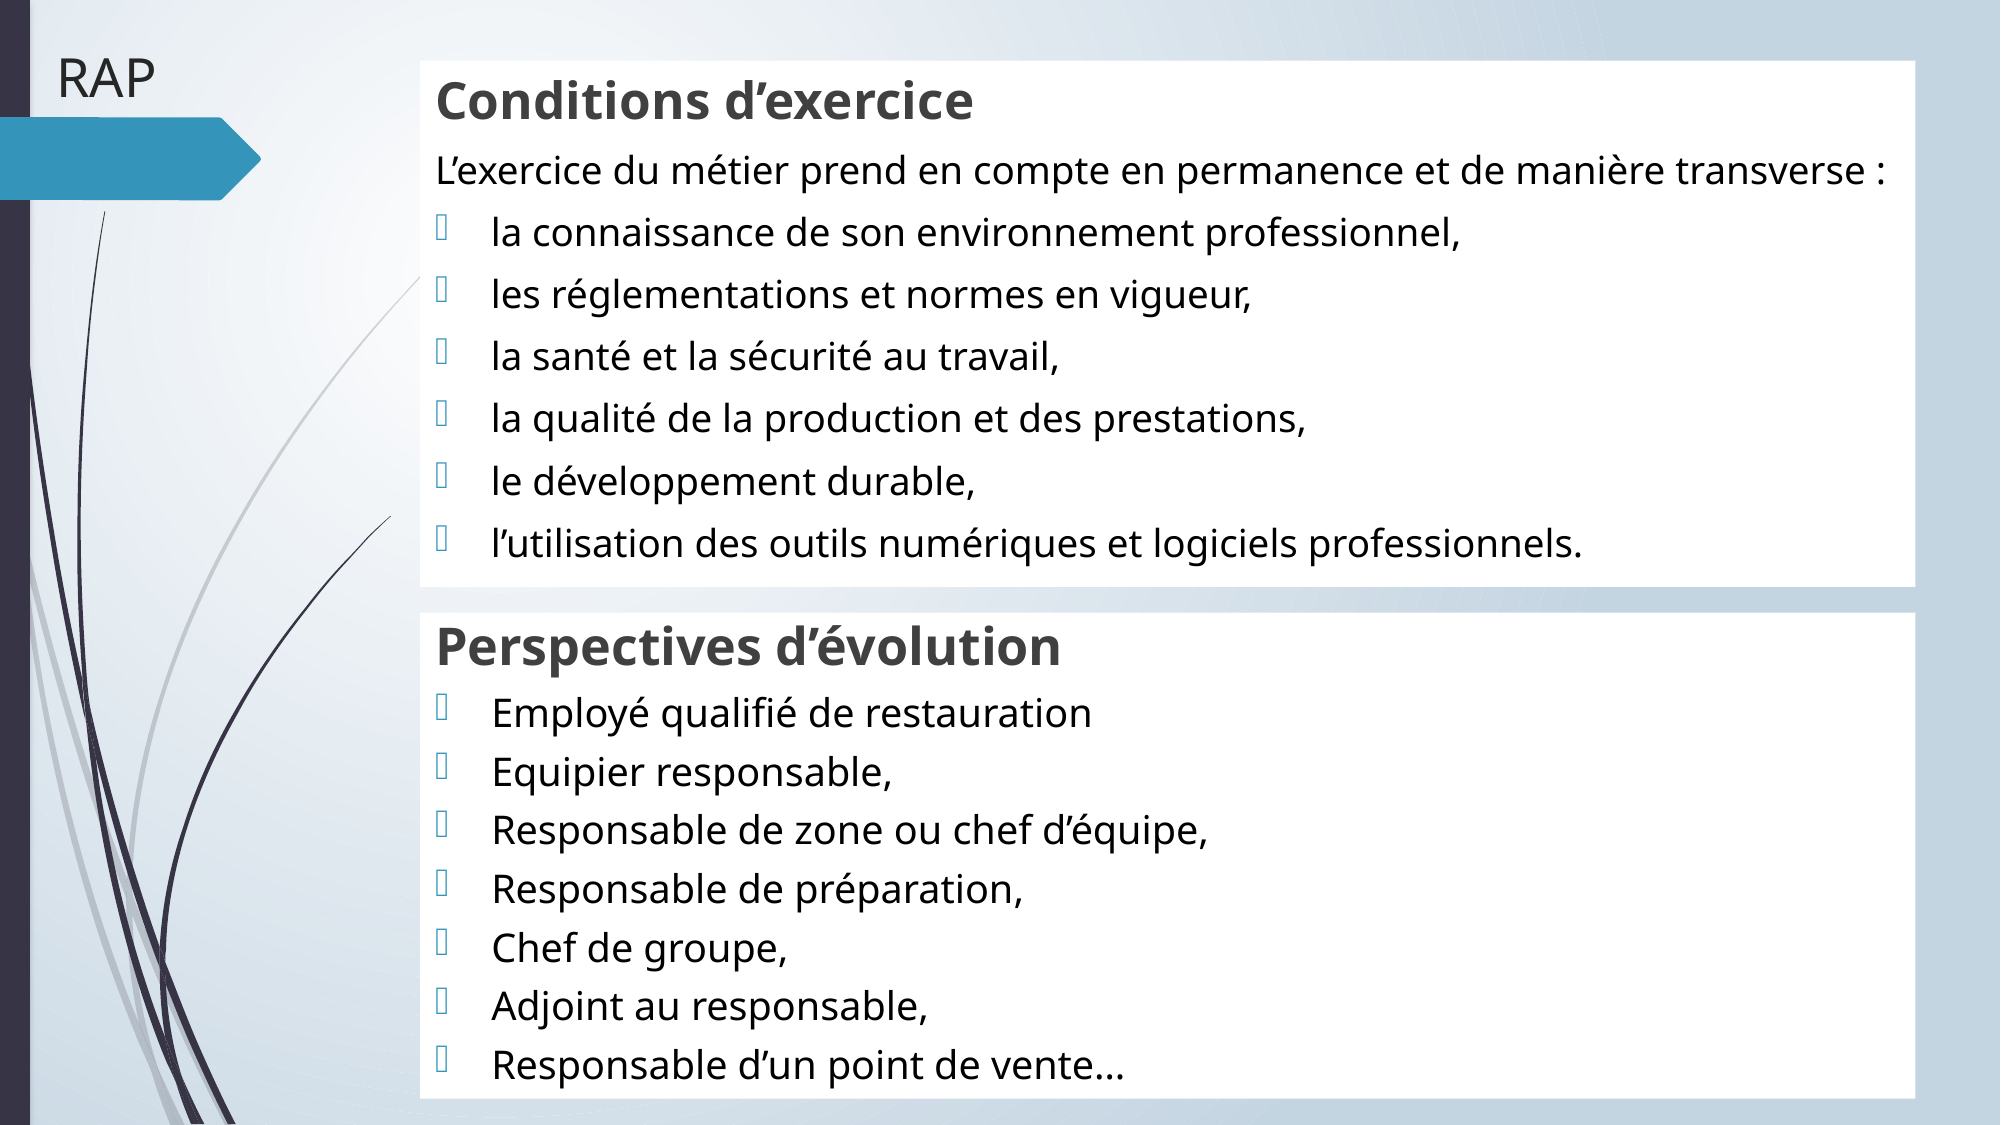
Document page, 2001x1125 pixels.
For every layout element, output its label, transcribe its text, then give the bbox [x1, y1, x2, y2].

list Conditions d’exercice L’exercice du métier prend en compte en permanence et de manière transverse : la connaissance de son environnement professionnel, les réglementations et normes en vigueur, la santé et la sécurité au travail, la qualité de la production et des prestations, le développement durable, l’utilisation des outils numériques et logiciels professionnels. [420, 60, 1916, 587]
title RAP [41, 36, 237, 117]
text_box Perspectives d’évolution Employé qualifié de restauration Equipier responsable, Responsable de zone ou chef d’équipe, Responsable de préparation, Chef de groupe, Adjoint au responsable, Responsable d’un point de vente… [420, 612, 1916, 1099]
